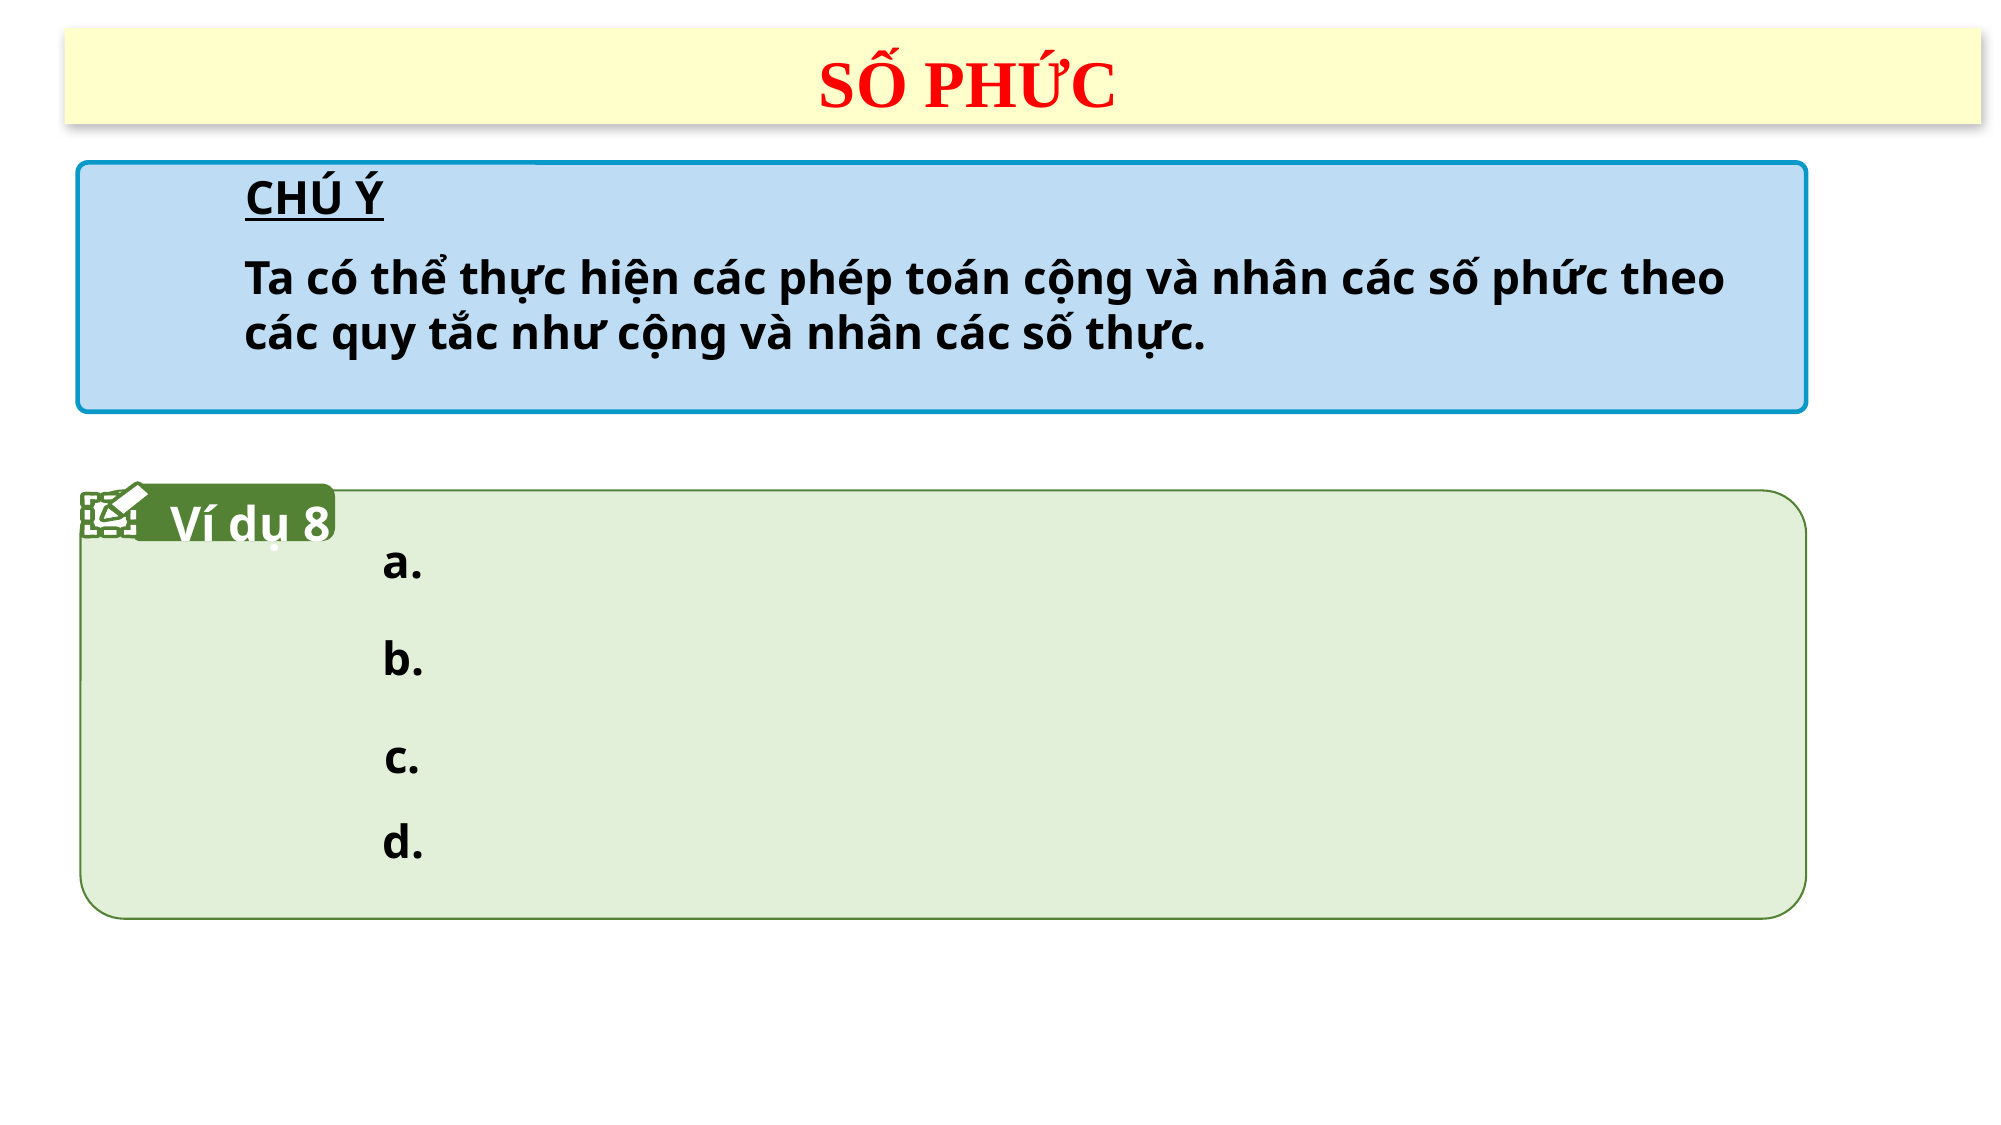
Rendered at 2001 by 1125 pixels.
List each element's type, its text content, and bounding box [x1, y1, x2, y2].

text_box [80, 481, 1807, 919]
text_box [64, 28, 1982, 125]
text_box Ta có thể thực hiện các phép toán cộng và nhân các số phức theo các quy tắc như cộng và nhân các số thực. [236, 244, 1807, 362]
text_box [76, 161, 1808, 413]
text_box CHÚ Ý [237, 165, 1609, 228]
text_box SỐ PHỨC [62, 37, 1876, 125]
